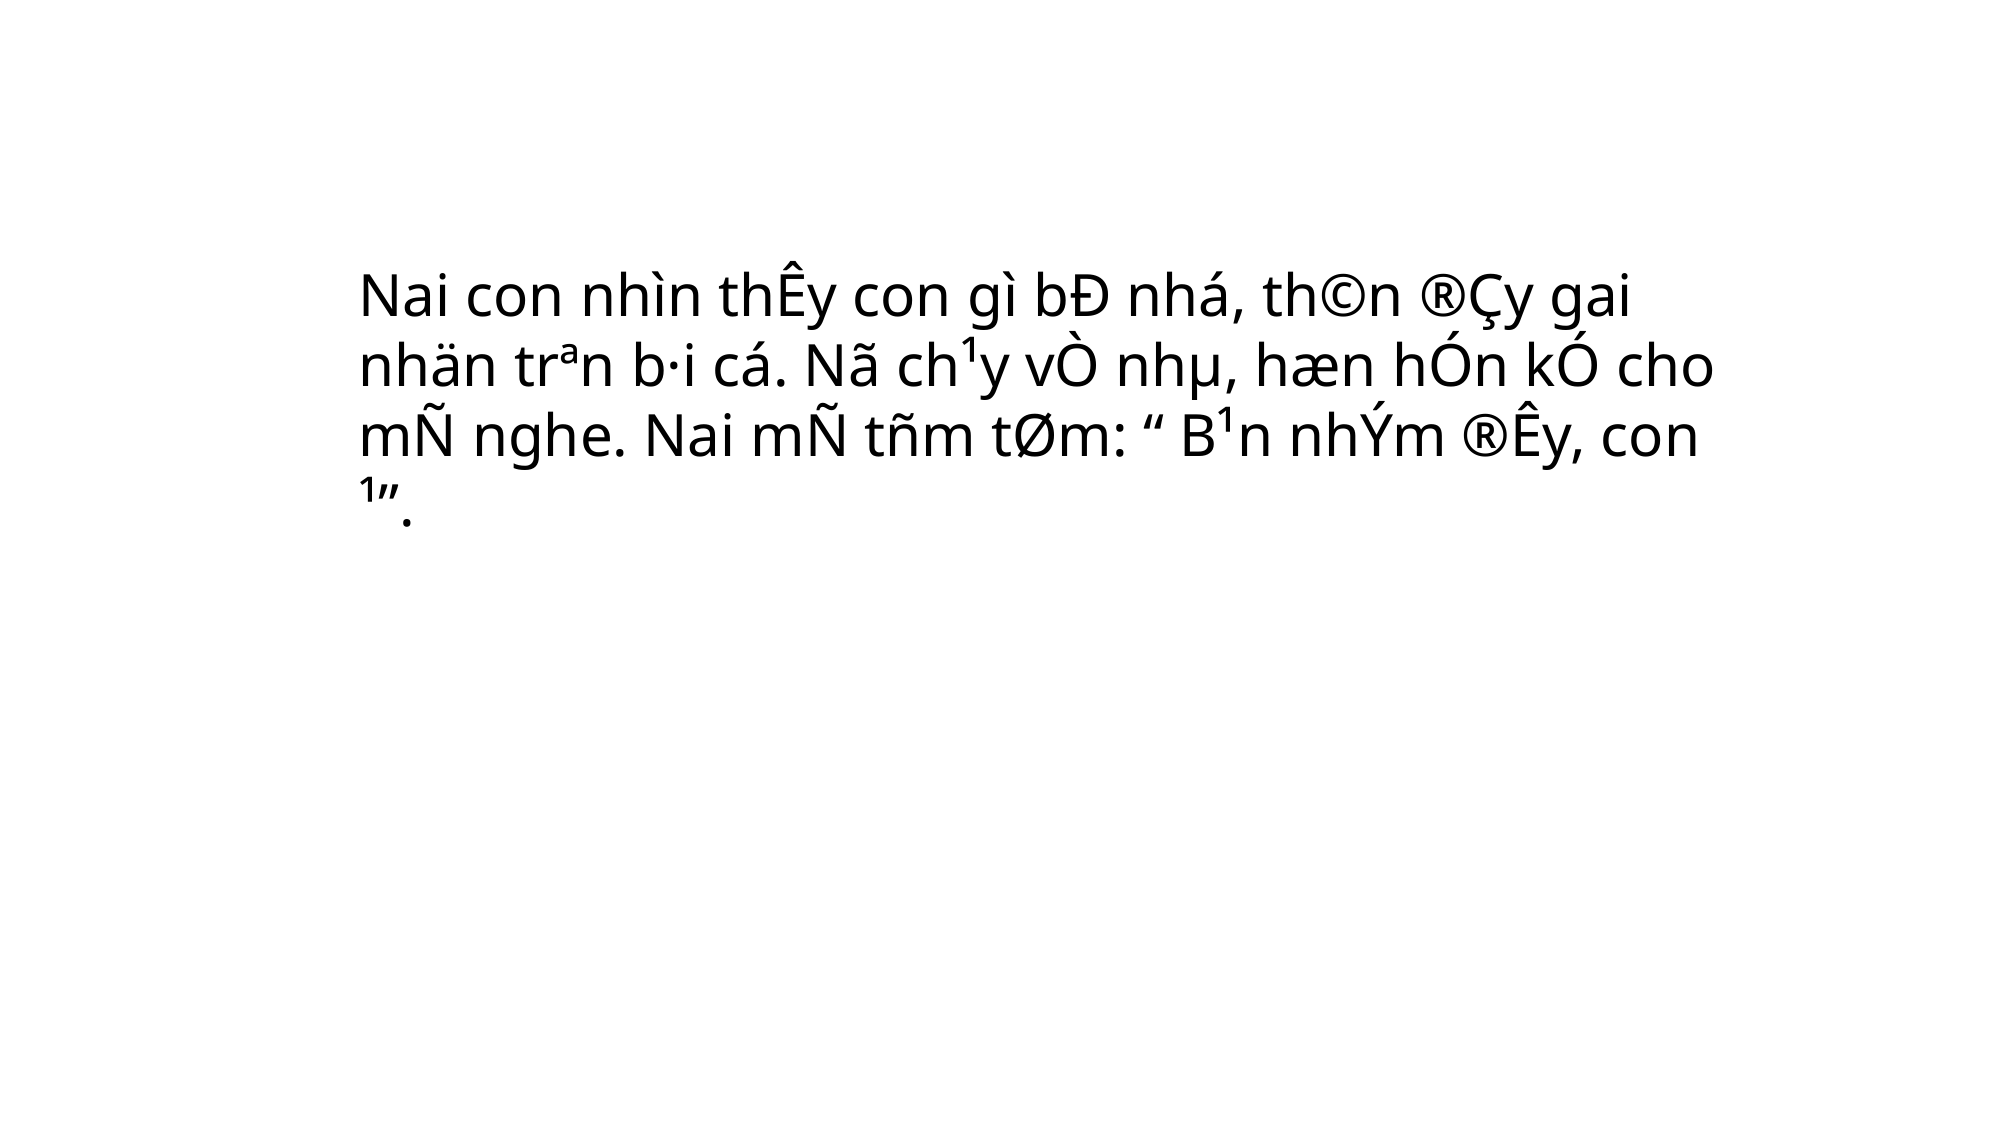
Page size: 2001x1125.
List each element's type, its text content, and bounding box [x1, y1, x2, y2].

text_box Nai con nhìn thÊy con gì bÐ nhá, th©n ®Çy gai nhän trªn b·i cá. Nã ch¹y vÒ nhµ, hæn hÓn kÓ cho mÑ nghe. Nai mÑ tñm tØm: “ B¹n nhÝm ®Êy, con ¹”. [343, 250, 1752, 546]
